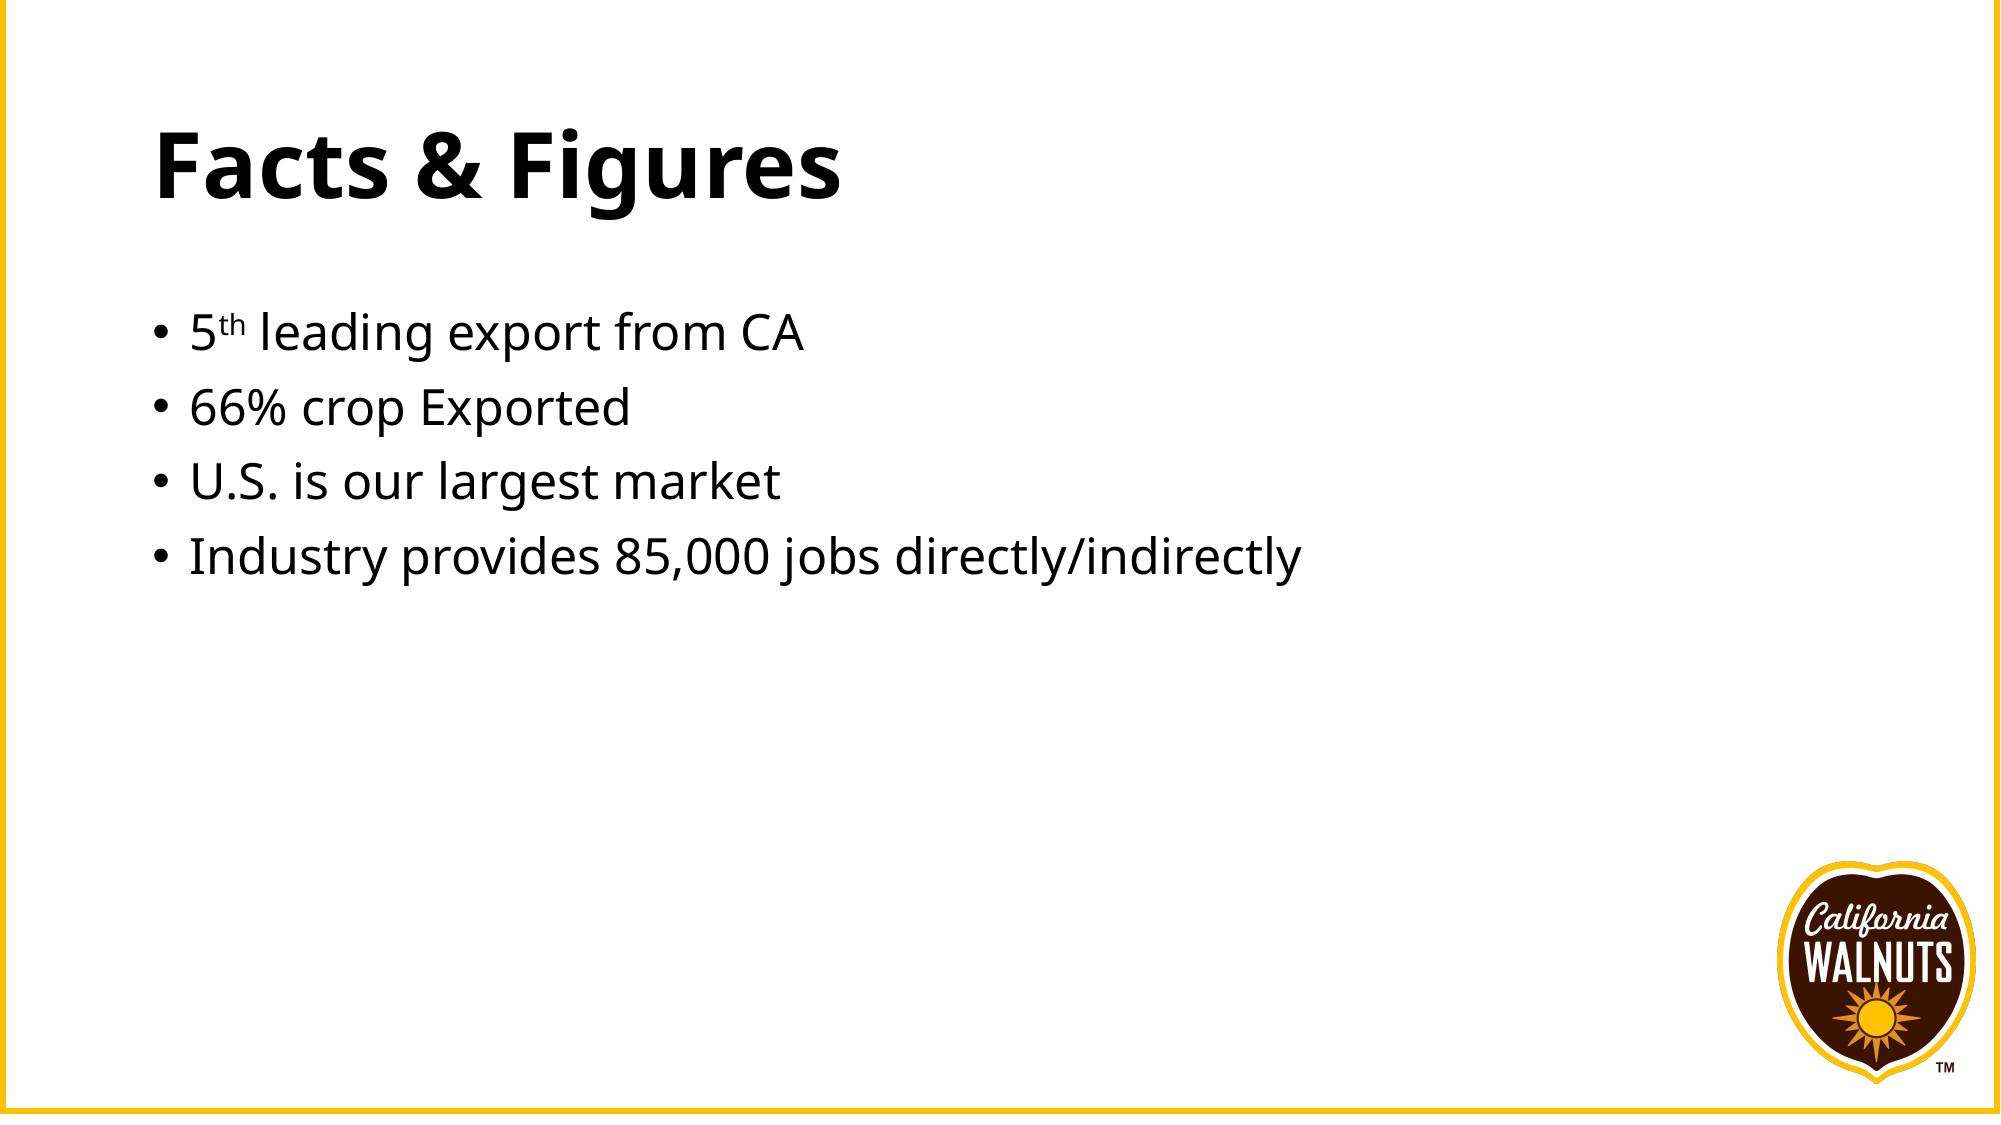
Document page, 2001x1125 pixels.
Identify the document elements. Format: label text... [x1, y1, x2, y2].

title Facts & Figures [137, 59, 1863, 278]
picture [1777, 861, 1976, 1084]
list 5th leading export from CA 66% crop Exported U.S. is our largest market Industry provides 85,000 jobs directly/indirectly [137, 299, 1863, 1014]
